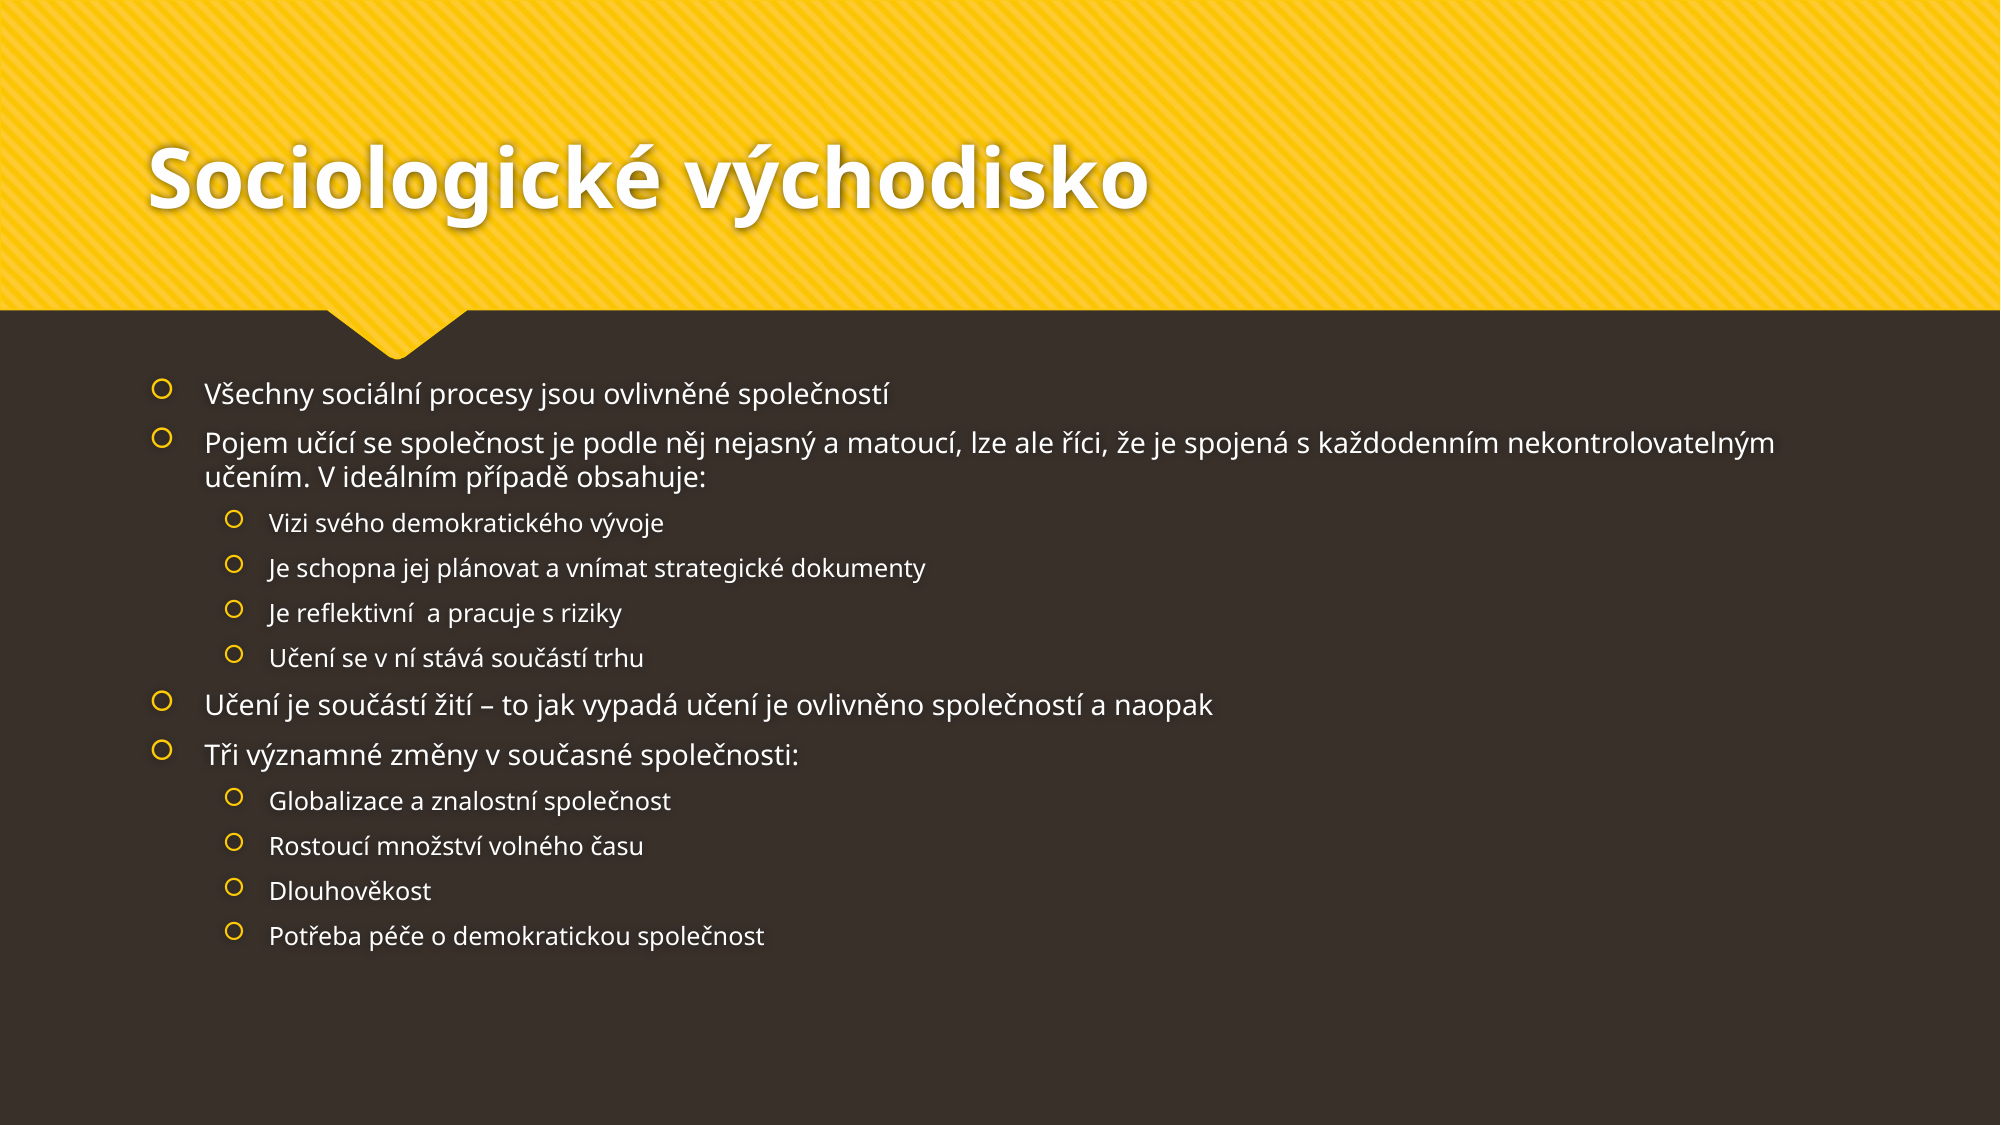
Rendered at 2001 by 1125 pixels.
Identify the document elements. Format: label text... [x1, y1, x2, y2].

title Sociologické východisko [132, 73, 1868, 233]
list Všechny sociální procesy jsou ovlivněné společností Pojem učící se společnost je podle něj nejasný a matoucí, lze ale říci, že je spojená s každodenním nekontrolovatelným učením. V ideálním případě obsahuje: Vizi svého demokratického vývoje Je schopna jej plánovat a vnímat strategické dokumenty Je reflektivní a pracuje s riziky Učení se v ní stává součástí trhu Učení je součástí žití – to jak vypadá učení je ovlivněno společností a naopak Tři významné změny v současné společnosti: Globalizace a znalostní společnost Rostoucí množství volného času Dlouhověkost Potřeba péče o demokratickou společnost [134, 364, 1866, 962]
